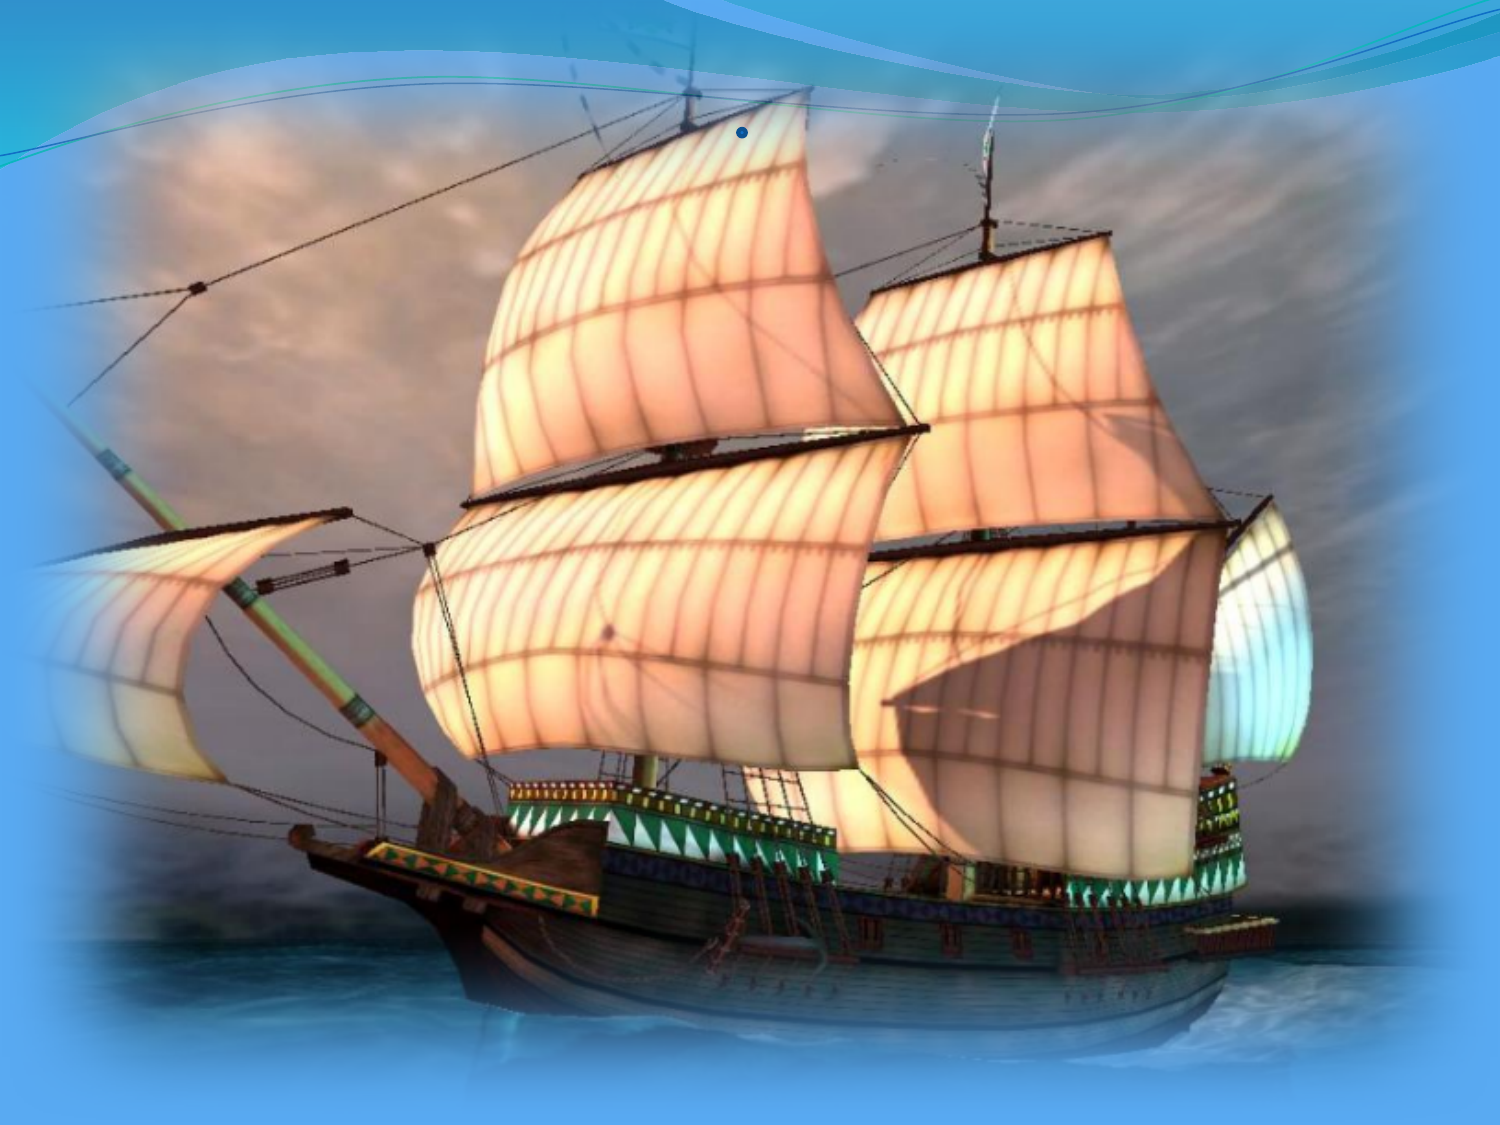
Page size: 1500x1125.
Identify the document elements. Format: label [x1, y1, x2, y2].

list [0, 0, 1500, 1125]
